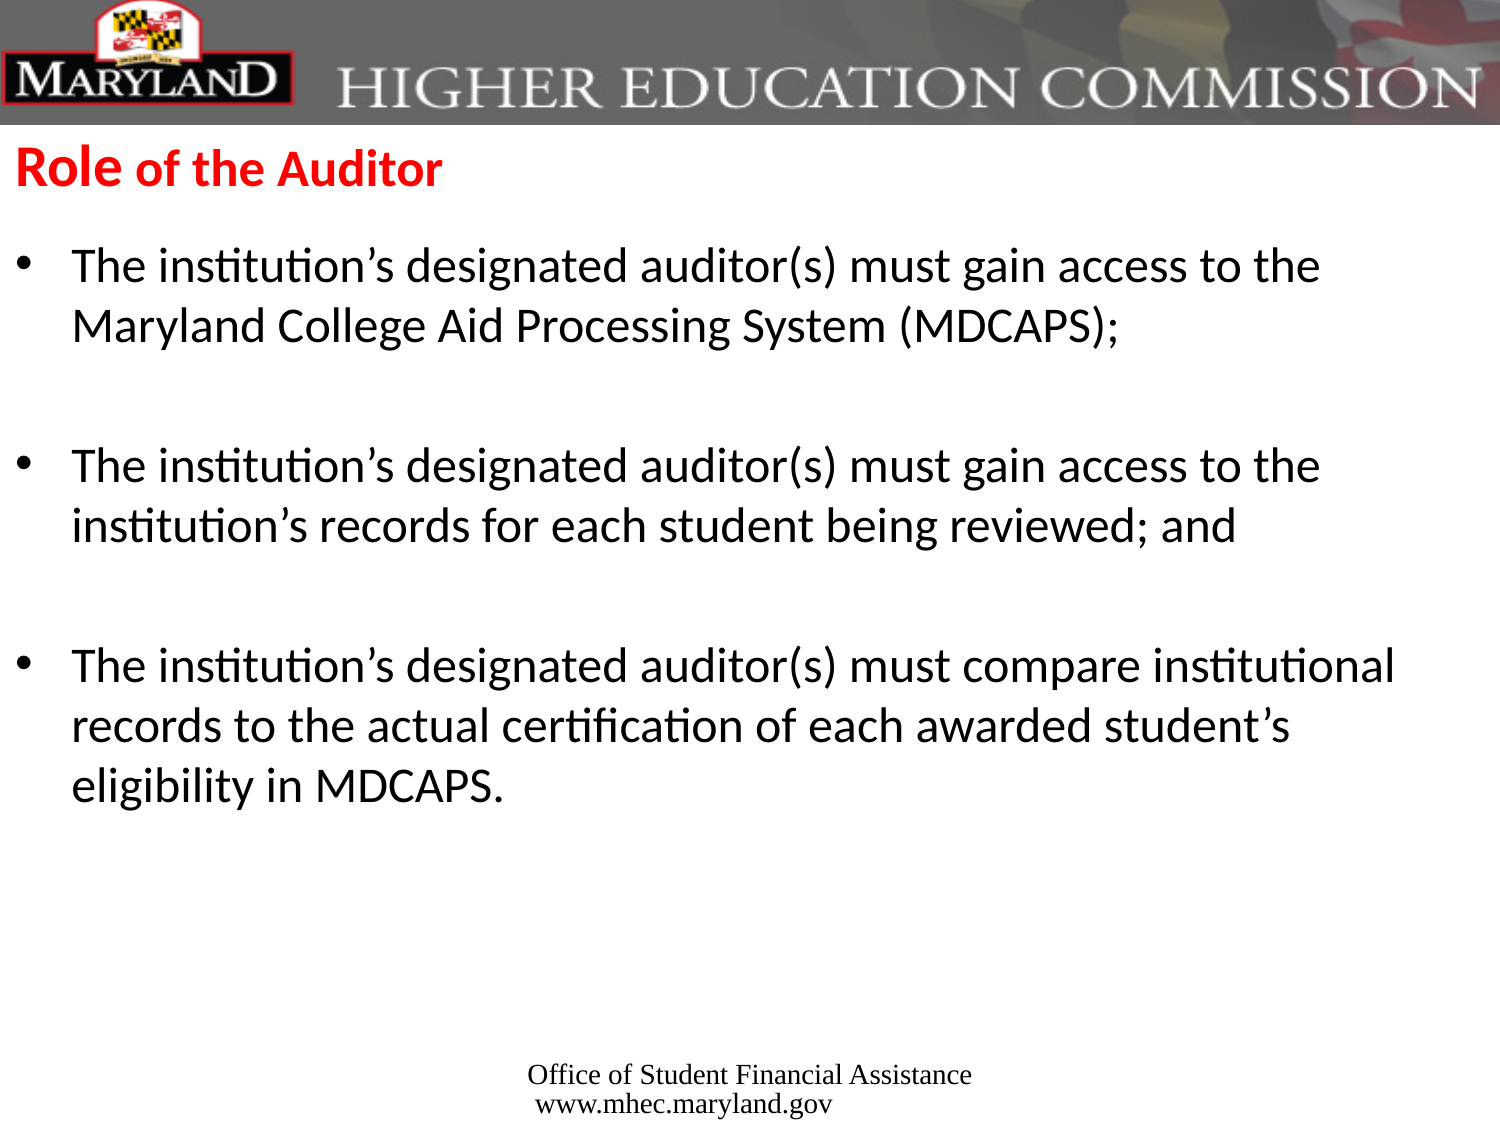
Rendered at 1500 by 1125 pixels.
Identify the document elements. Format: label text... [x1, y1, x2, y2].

title Role of the Auditor [0, 133, 1425, 206]
list The institution’s designated auditor(s) must gain access to the Maryland College Aid Processing System (MDCAPS); The institution’s designated auditor(s) must gain access to the institution’s records for each student being reviewed; and The institution’s designated auditor(s) must compare institutional records to the actual certification of each awarded student’s eligibility in MDCAPS. [0, 224, 1425, 1005]
footer Office of Student Financial Assistance www.mhec.maryland.gov [512, 1042, 988, 1103]
picture [0, 0, 1500, 126]
